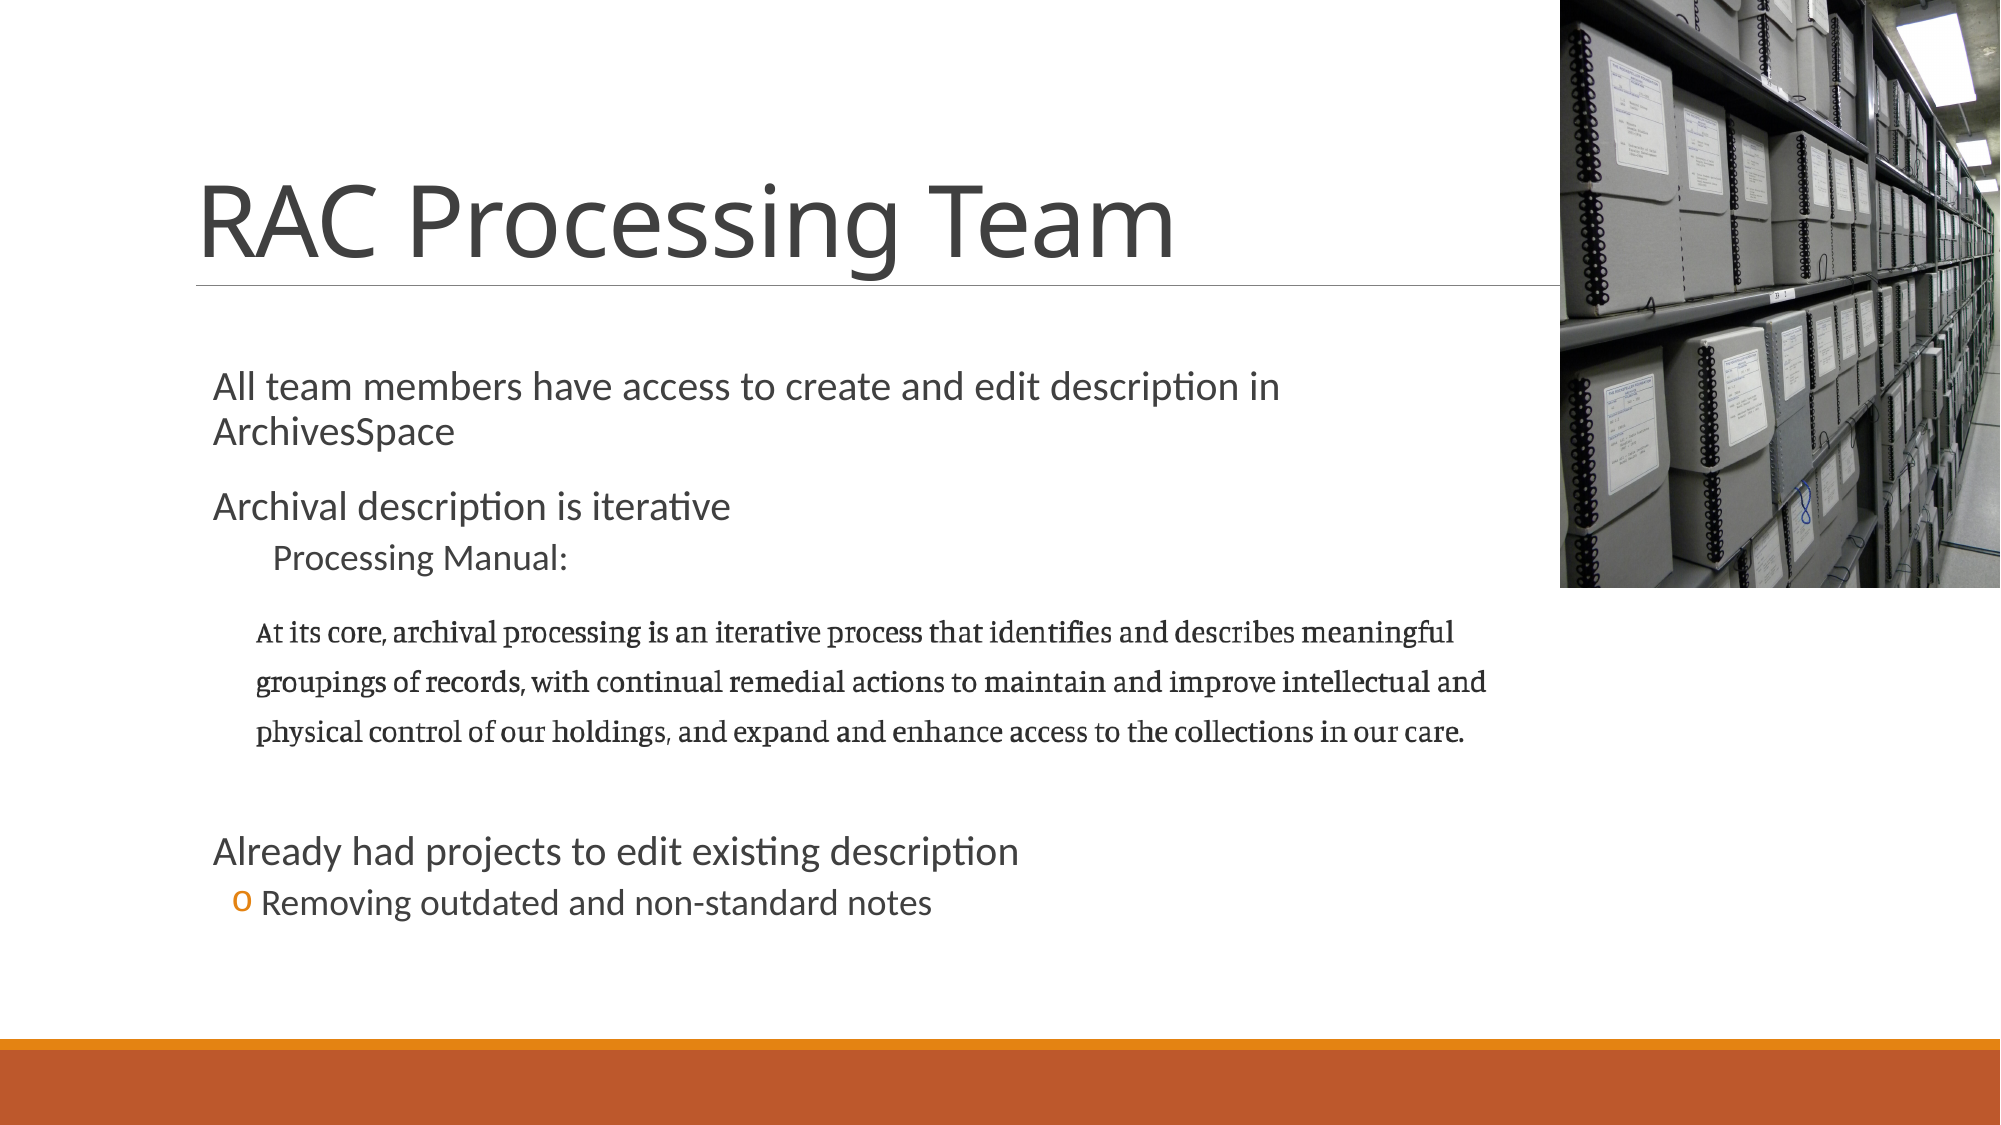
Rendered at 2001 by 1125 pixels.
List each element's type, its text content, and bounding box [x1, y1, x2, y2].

list All team members have access to create and edit description in ArchivesSpace Archival description is iterative Processing Manual: Already had projects to edit existing description Removing outdated and non-standard notes [183, 357, 1305, 1073]
title RAC Processing Team [180, 47, 1556, 285]
picture [1559, 0, 2000, 588]
picture [243, 603, 1502, 768]
